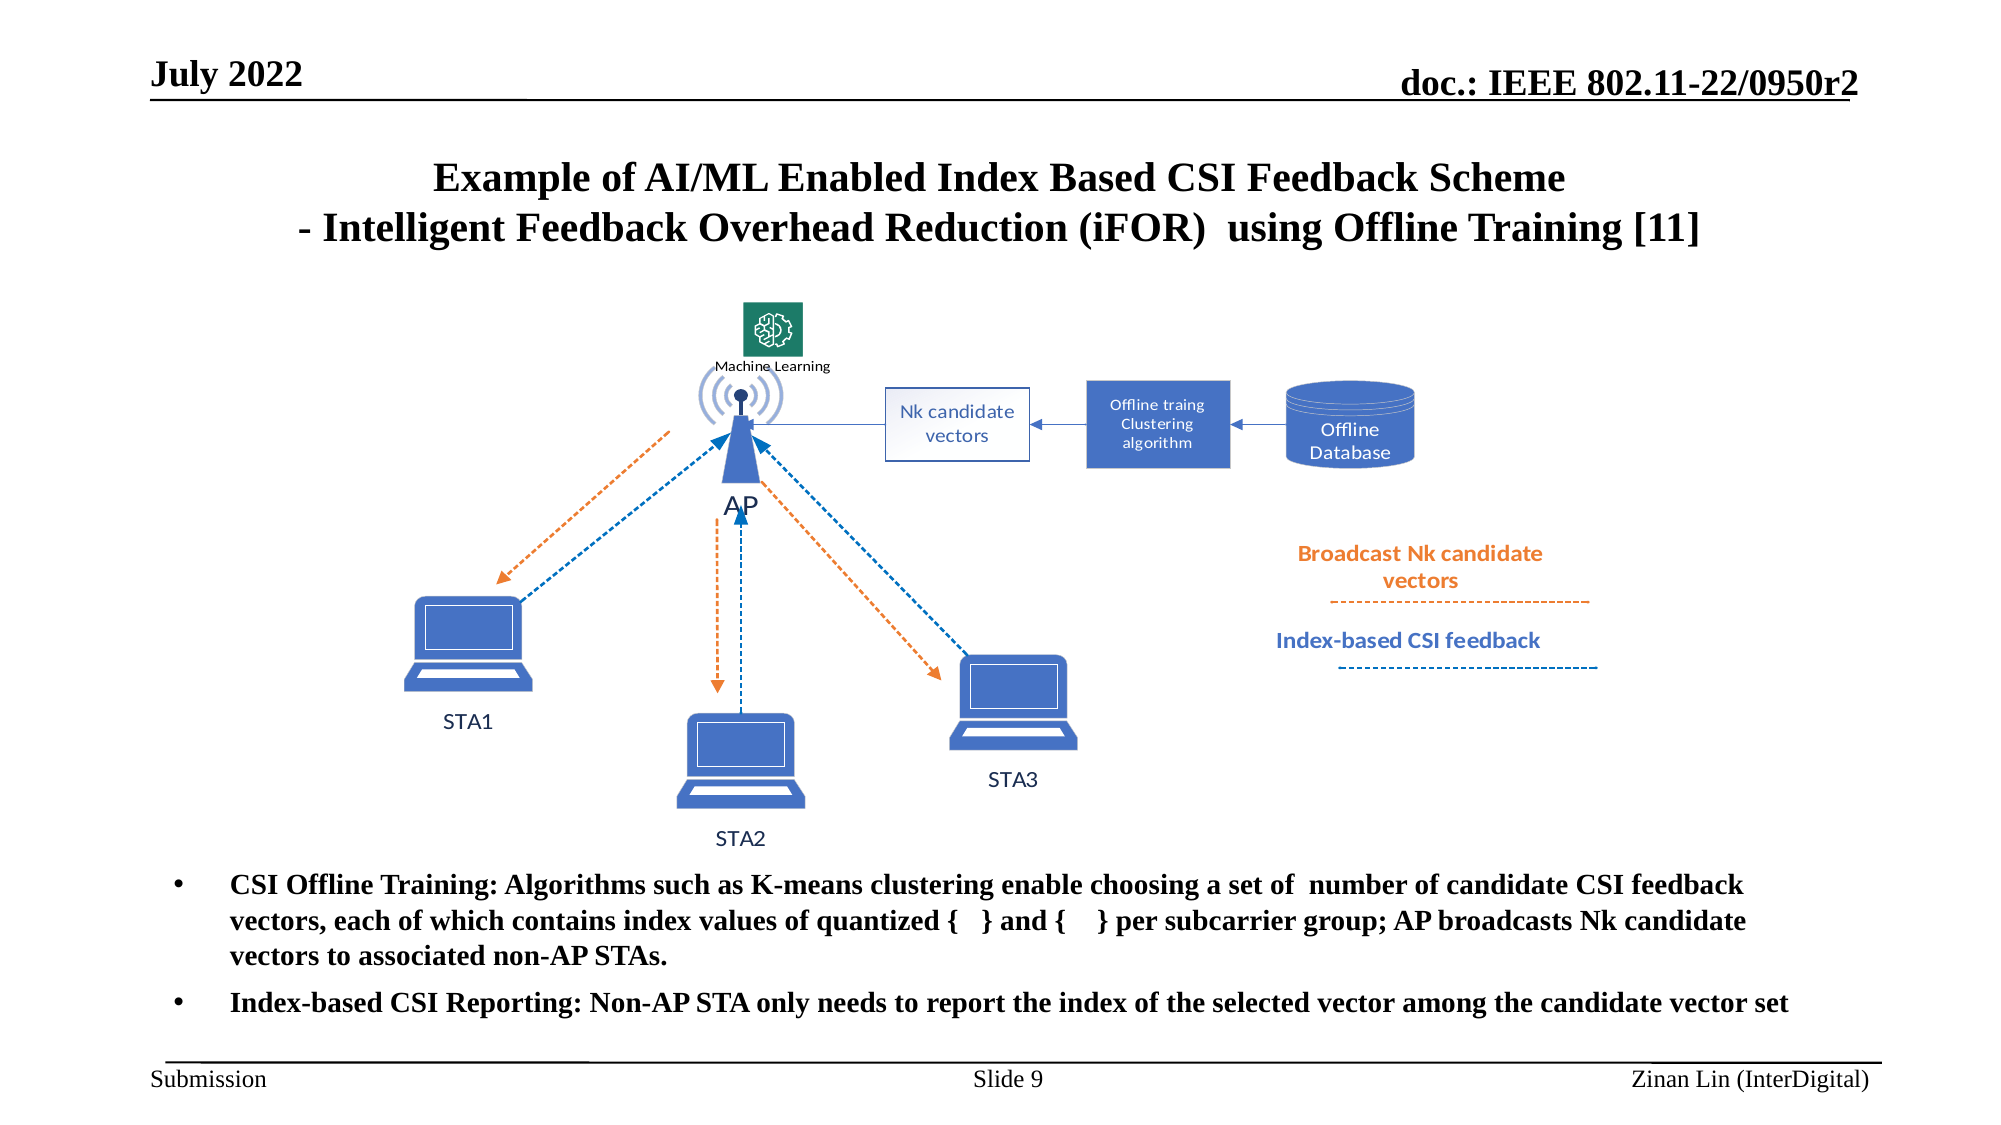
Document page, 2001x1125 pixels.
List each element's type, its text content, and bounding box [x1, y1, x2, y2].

slide_number Slide 9 [950, 1061, 1067, 1123]
footer Zinan Lin (InterDigital) [1172, 1061, 1871, 1093]
title Example of AI/ML Enabled Index Based CSI Feedback Scheme - Intelligent Feedback Overhead Reduction (iFOR) using Offline Training [11] [149, 112, 1850, 288]
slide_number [149, 48, 561, 94]
picture [401, 297, 1599, 865]
